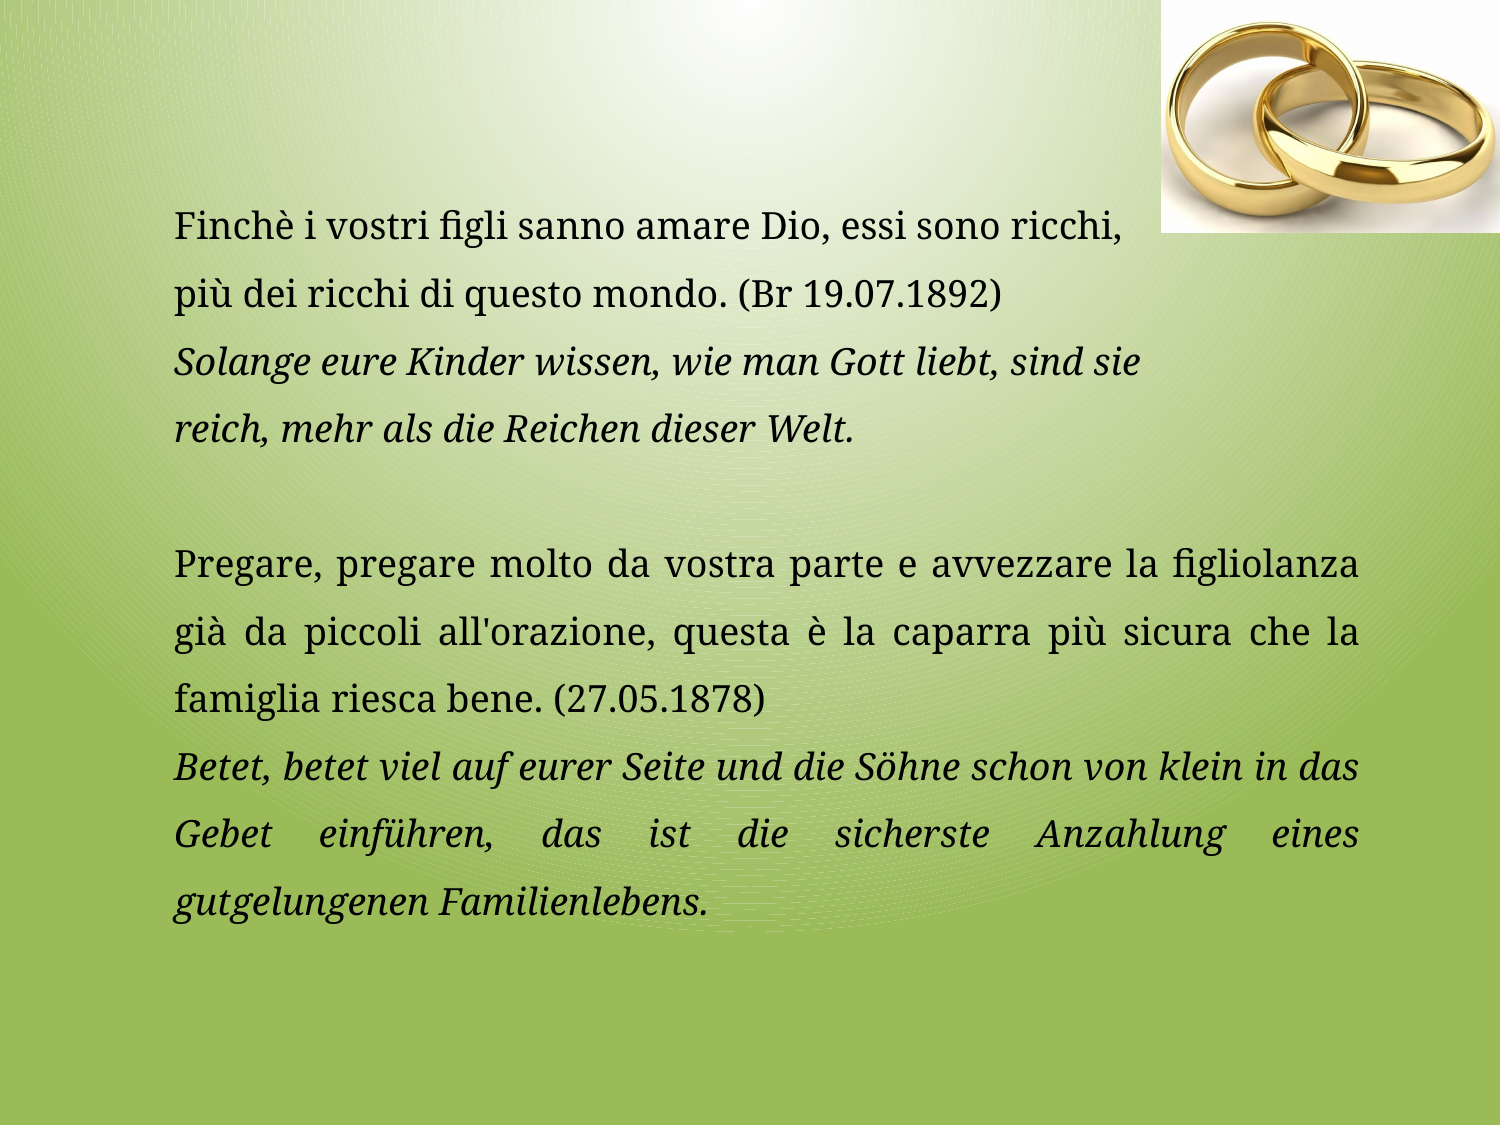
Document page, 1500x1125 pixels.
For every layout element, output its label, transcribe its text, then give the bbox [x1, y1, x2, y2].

text_box Finchè i vostri figli sanno amare Dio, essi sono ricchi, più dei ricchi di questo mondo. (Br 19.07.1892) Solange eure Kinder wissen, wie man Gott liebt, sind sie reich, mehr als die Reichen dieser Welt. Pregare, pregare molto da vostra parte e avvezzare la figliolanza già da piccoli all'orazione, questa è la caparra più sicura che la famiglia riesca bene. (27.05.1878) Betet, betet viel auf eurer Seite und die Söhne schon von klein in das Gebet einführen, das ist die sicherste Anzahlung eines gutgelungenen Familienlebens. [159, 172, 1376, 930]
picture [1160, 0, 1500, 234]
